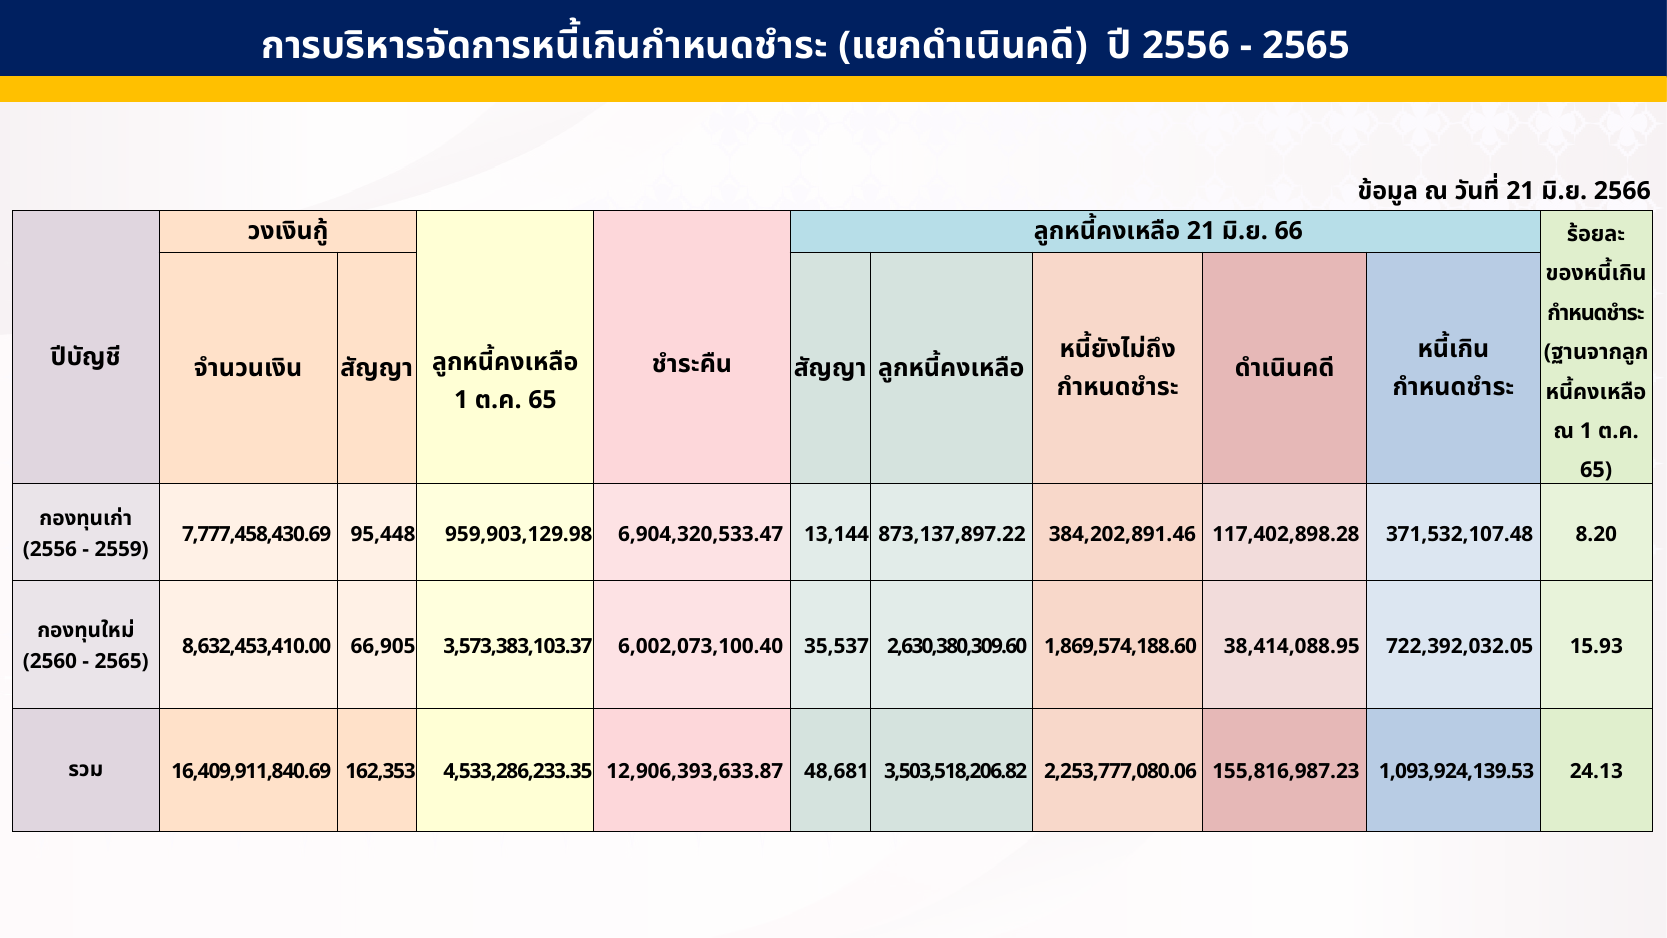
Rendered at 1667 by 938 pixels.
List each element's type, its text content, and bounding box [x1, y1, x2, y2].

table_cell 162,353 [338, 709, 416, 831]
table_cell ลูกหนี้คงเหลือ 1 ต.ค. 65 [417, 211, 593, 483]
table_cell 8.20 [1541, 484, 1652, 580]
table_cell กองทุนใหม่ (2560 - 2565) [13, 581, 159, 708]
table_cell 16,409,911,840.69 [160, 709, 337, 831]
table_cell รวม [13, 709, 159, 831]
table_cell 2,630,380,309.60 [871, 581, 1032, 708]
table_cell 6,002,073,100.40 [594, 581, 790, 708]
table_cell ดำเนินคดี [1203, 253, 1366, 483]
table_cell 7,777,458,430.69 [160, 484, 337, 580]
table_cell 35,537 [791, 581, 870, 708]
table_cell 371,532,107.48 [1367, 484, 1540, 580]
table_cell 24.13 [1541, 709, 1652, 831]
table_cell 66,905 [338, 581, 416, 708]
text_box [0, 76, 1667, 102]
table_cell สัญญา [338, 253, 416, 483]
table_cell 4,533,286,233.35 [417, 709, 593, 831]
text_box การบริหารจัดการหนี้เกินกำหนดชำระ (แยกดำเนินคดี) ปี 2556 - 2565 [73, 11, 1538, 90]
table_cell สัญญา [791, 253, 870, 483]
table_cell หนี้ยังไม่ถึง กำหนดชำระ [1033, 253, 1202, 483]
table_cell กองทุนเก่า (2556 - 2559) [13, 484, 159, 580]
table_cell 95,448 [338, 484, 416, 580]
table_cell ปีบัญชี [13, 211, 159, 483]
table_cell 3,573,383,103.37 [417, 581, 593, 708]
table_cell หนี้เกิน กำหนดชำระ [1367, 253, 1540, 483]
table_cell ลูกหนี้คงเหลือ [871, 253, 1032, 483]
table_cell 38,414,088.95 [1203, 581, 1366, 708]
table_cell 722,392,032.05 [1367, 581, 1540, 708]
table_cell 117,402,898.28 [1203, 484, 1366, 580]
table_cell ชำระคืน [594, 211, 790, 483]
table_cell วงเงินกู้ [160, 211, 416, 252]
table_cell 155,816,987.23 [1203, 709, 1366, 831]
text_box [0, 0, 1667, 76]
table_cell 15.93 [1541, 581, 1652, 708]
table_cell ลูกหนี้คงเหลือ 21 มิ.ย. 66 [791, 211, 1540, 252]
table_cell 8,632,453,410.00 [160, 581, 337, 708]
table_cell 13,144 [791, 484, 870, 580]
table_cell 1,869,574,188.60 [1033, 581, 1202, 708]
table_cell 2,253,777,080.06 [1033, 709, 1202, 831]
table_cell 12,906,393,633.87 [594, 709, 790, 831]
table_cell 873,137,897.22 [871, 484, 1032, 580]
table_cell 48,681 [791, 709, 870, 831]
table_cell 384,202,891.46 [1033, 484, 1202, 580]
table_cell 6,904,320,533.47 [594, 484, 790, 580]
table_cell 1,093,924,139.53 [1367, 709, 1540, 831]
table_cell จำนวนเงิน [160, 253, 337, 483]
table_header ข้อมูล ณ วันที่ 21 มิ.ย. 2566 [13, 172, 1652, 210]
table_cell ร้อยละ ของหนี้เกิน กำหนดชำระ (ฐานจากลูกหนี้คงเหลือ ณ 1 ต.ค. 65) [1541, 211, 1652, 483]
table_cell 959,903,129.98 [417, 484, 593, 580]
table_cell 3,503,518,206.82 [871, 709, 1032, 831]
